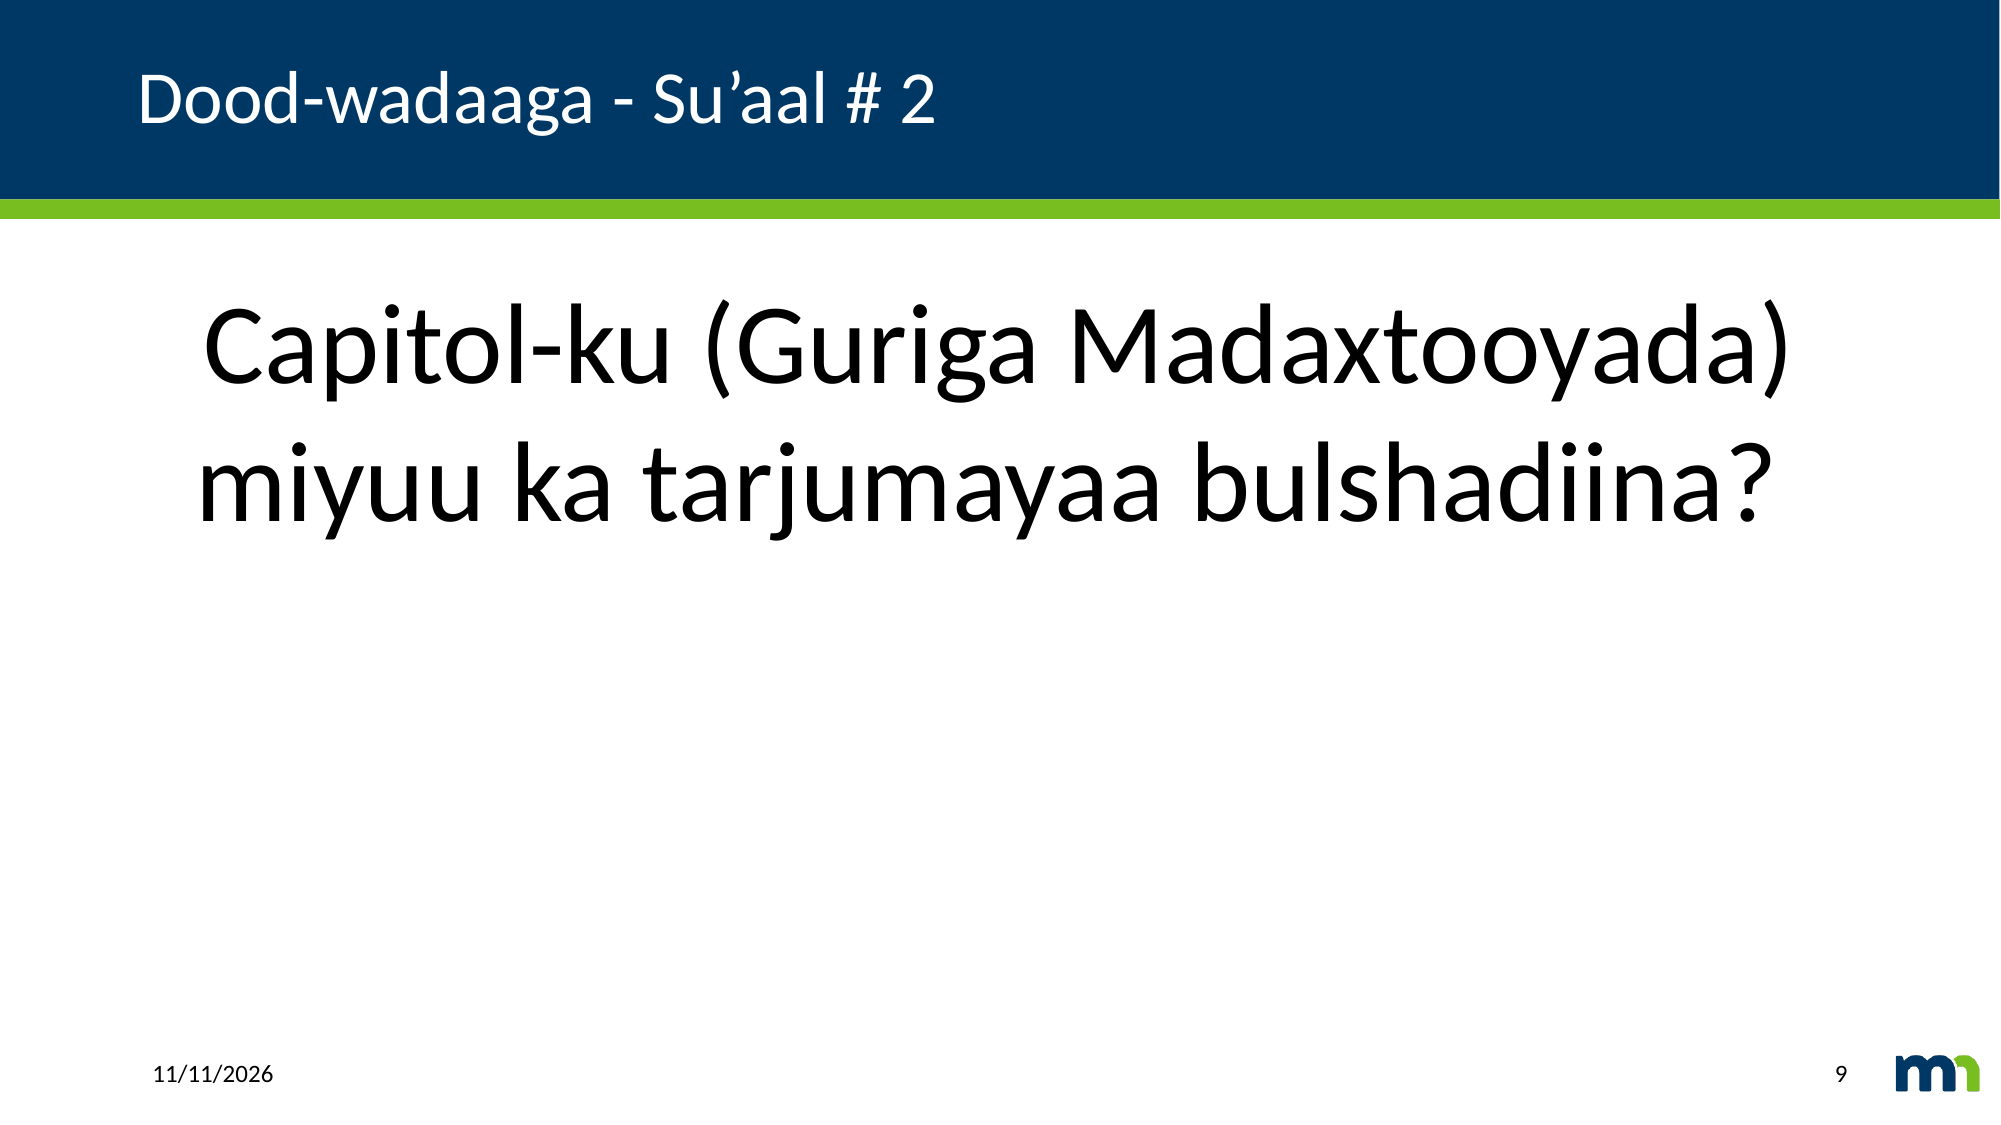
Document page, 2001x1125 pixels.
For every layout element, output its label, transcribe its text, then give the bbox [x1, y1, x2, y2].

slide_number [137, 1042, 361, 1103]
picture [1895, 1053, 1981, 1092]
list Capitol-ku (Guriga Madaxtooyada) miyuu ka tarjumayaa bulshadiina? [137, 261, 1863, 1014]
title Dood-wadaaga - Su’aal # 2 [137, 0, 1863, 200]
slide_number 9 [1622, 1042, 1863, 1103]
